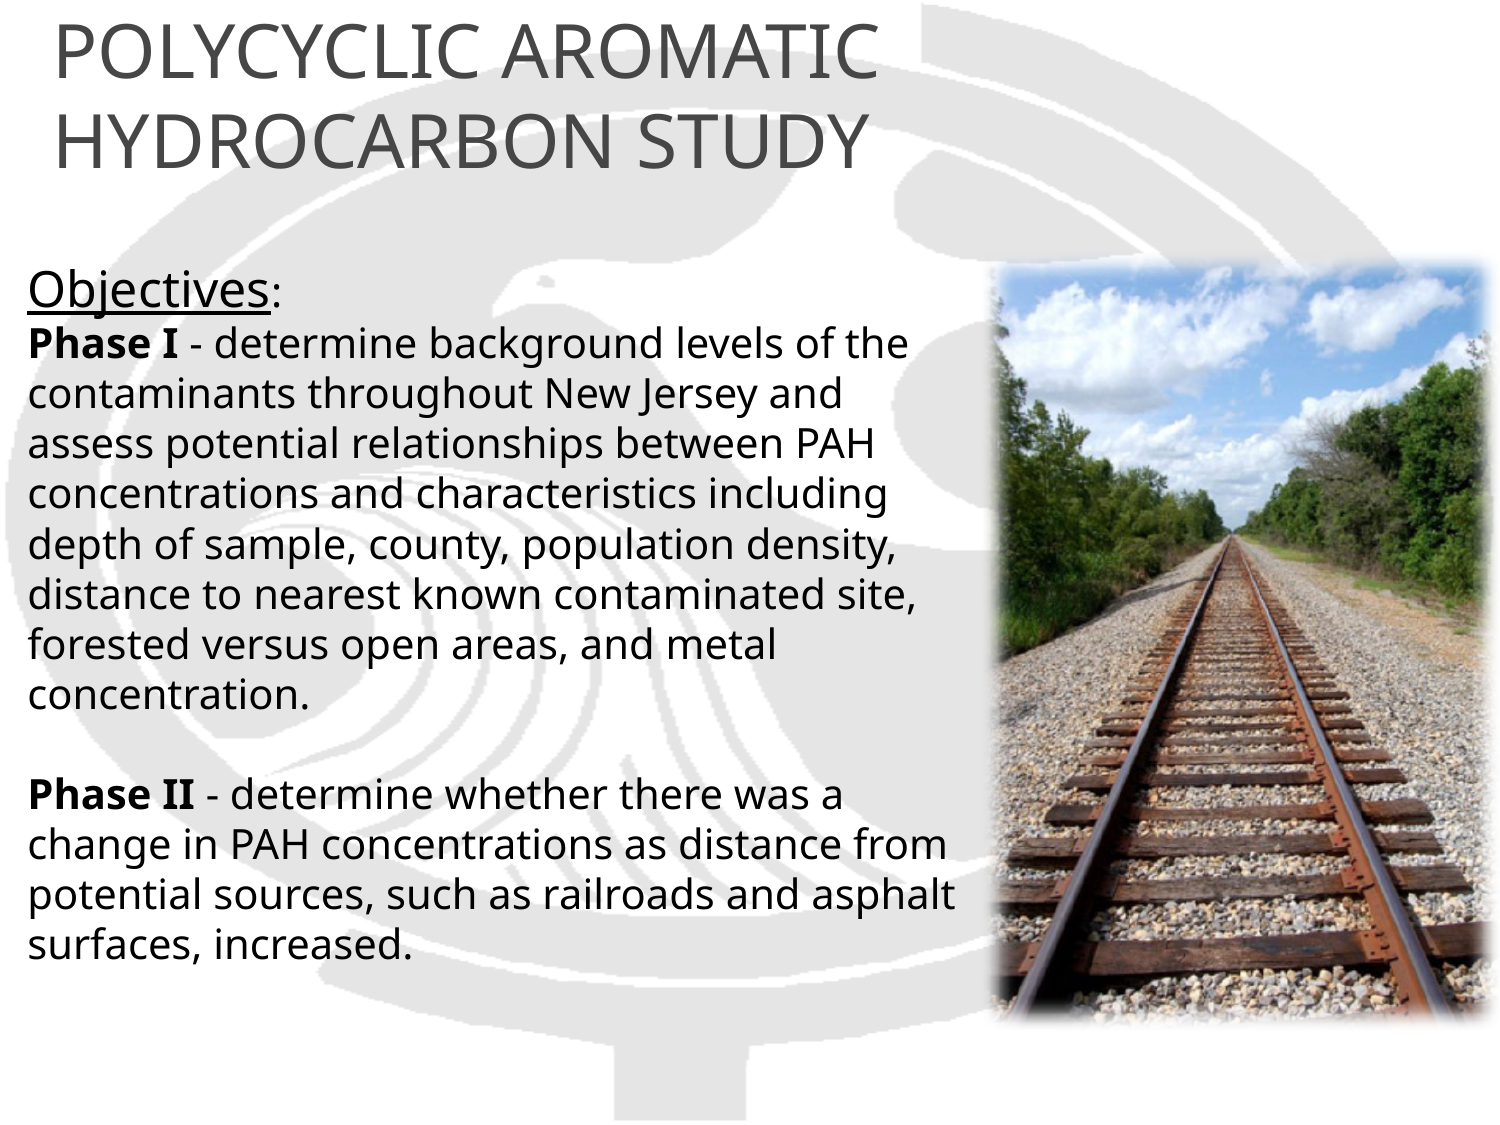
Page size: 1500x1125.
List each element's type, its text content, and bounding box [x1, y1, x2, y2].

picture [980, 249, 1500, 1032]
text_box Objectives: Phase I - determine background levels of the contaminants throughout New Jersey and assess potential relationships between PAH concentrations and characteristics including depth of sample, county, population density, distance to nearest known contaminated site, forested versus open areas, and metal concentration. Phase II - determine whether there was a change in PAH concentrations as distance from potential sources, such as railroads and asphalt surfaces, increased. [12, 249, 975, 1025]
title Polycyclic Aromatic Hydrocarbon Study [37, 37, 1450, 150]
